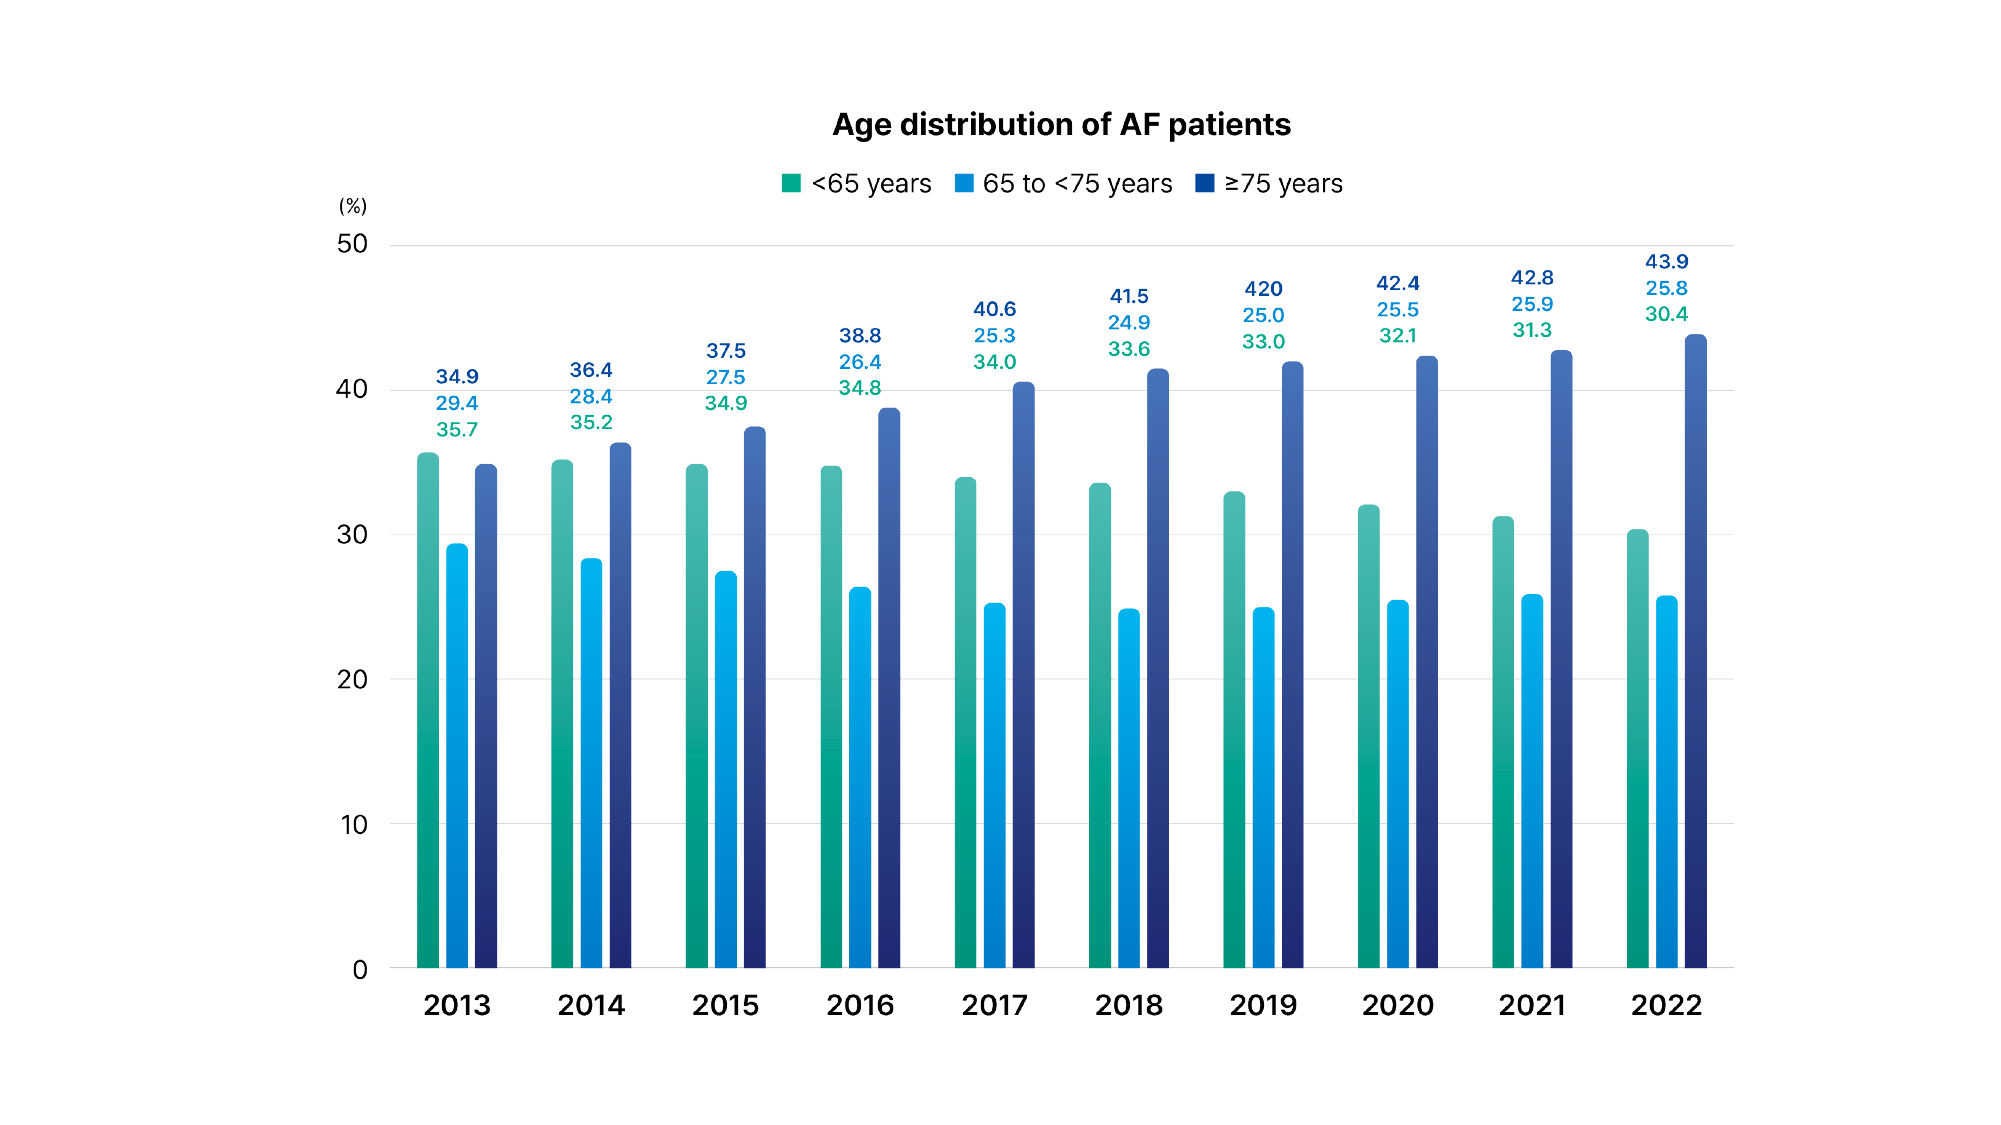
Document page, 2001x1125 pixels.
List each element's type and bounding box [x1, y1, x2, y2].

picture [128, 0, 1872, 1125]
